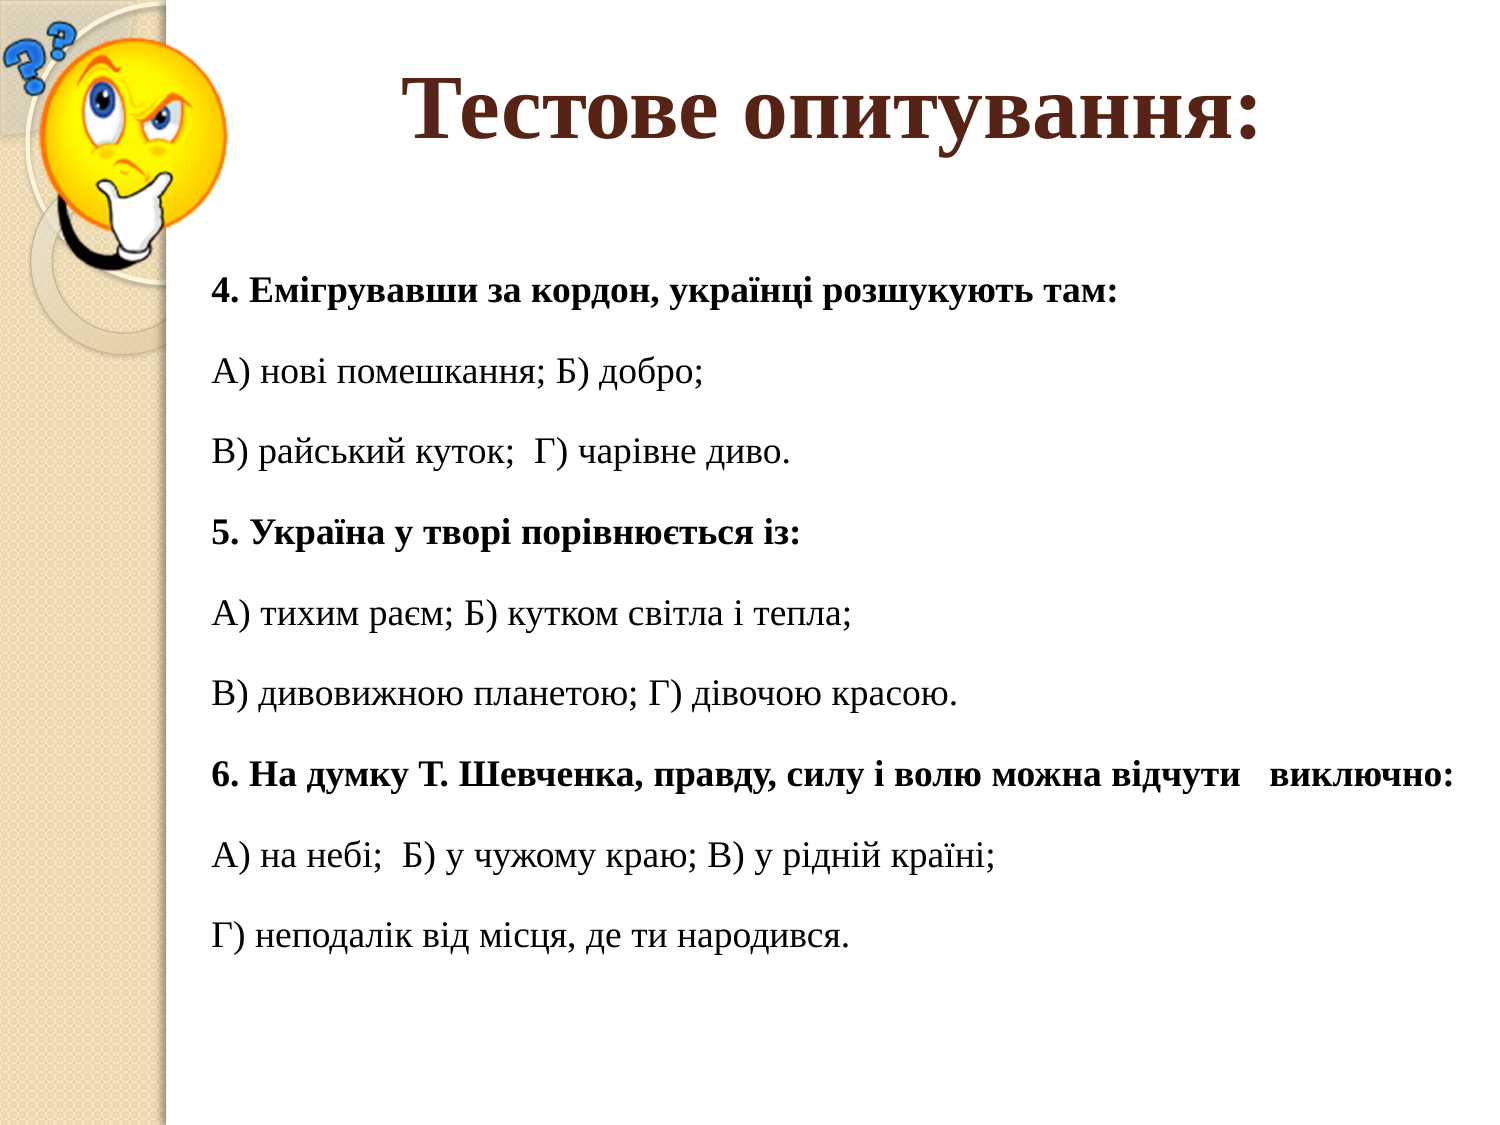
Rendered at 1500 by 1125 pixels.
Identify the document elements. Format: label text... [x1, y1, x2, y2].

list 4. Емігрувавши за кордон, українці розшукують там: А) нові помешкання; Б) добро; В) райський куток; Г) чарівне диво. 5. Україна у творі порівнюється із: А) тихим раєм; Б) кутком світла і тепла; В) дивовижною планетою; Г) дівочою красою. 6. На думку Т. Шевченка, правду, силу і волю можна відчути виключно: А) на небі; Б) у чужому краю; В) у рідній країні; Г) неподалік від місця, де ти народився. [182, 255, 1478, 1030]
picture [0, 18, 231, 275]
title Тестове опитування: [218, 0, 1449, 188]
